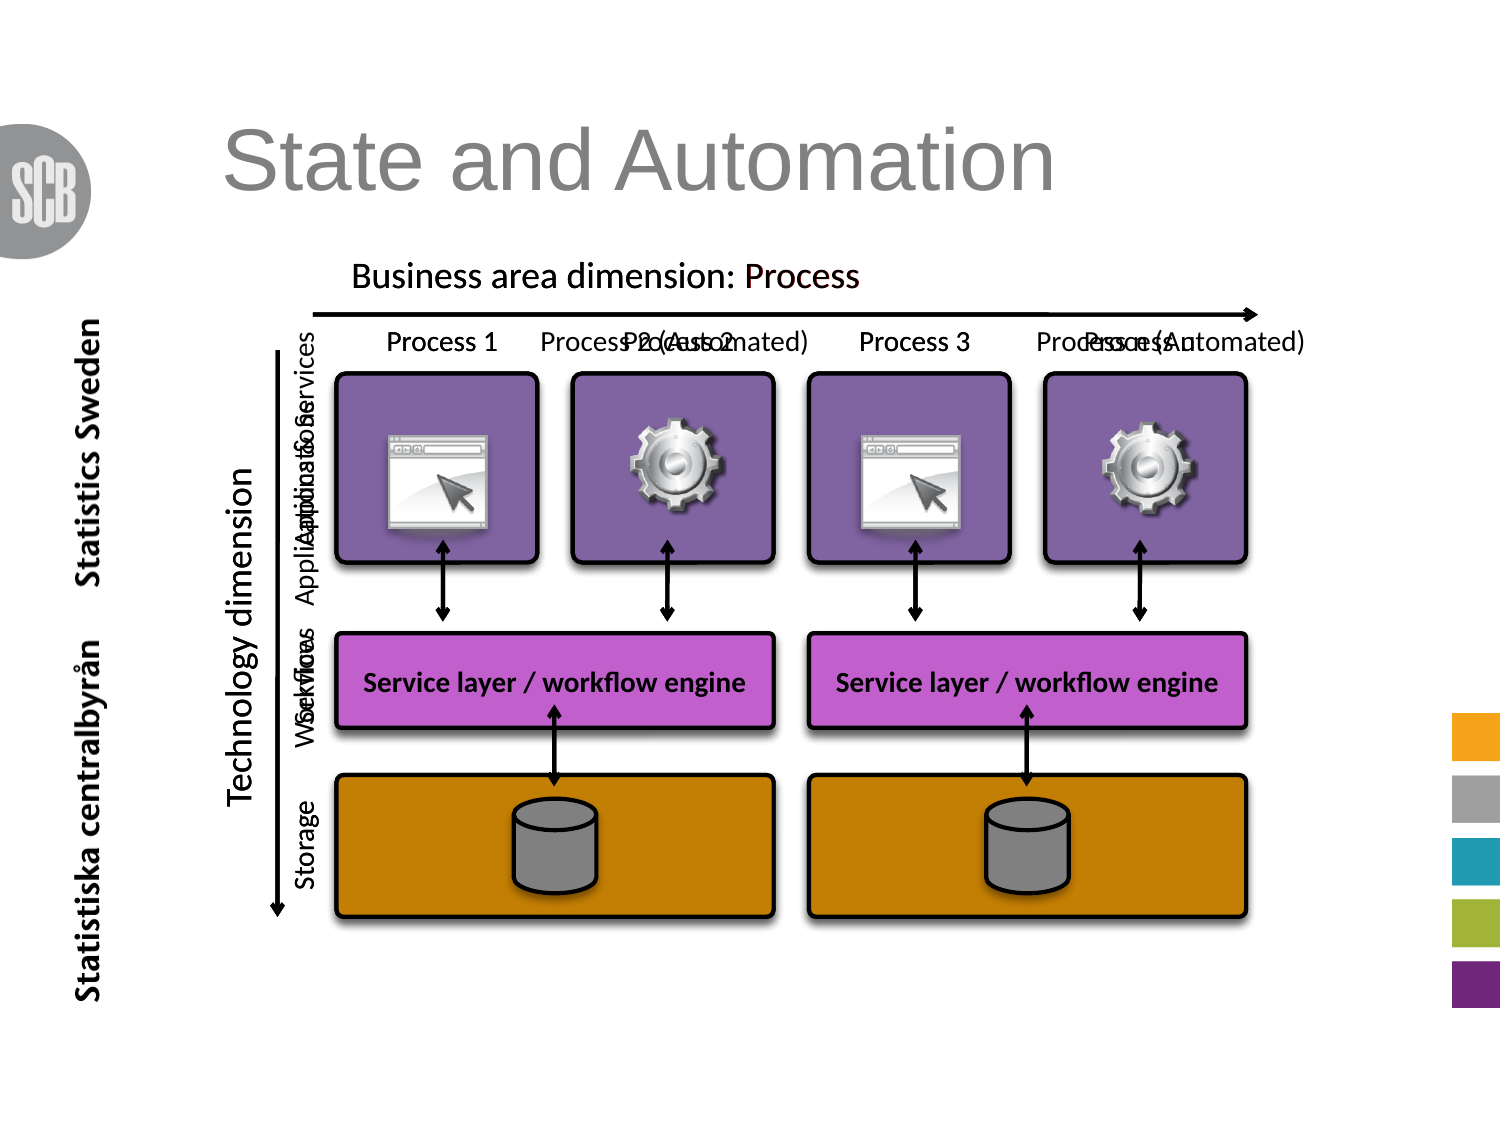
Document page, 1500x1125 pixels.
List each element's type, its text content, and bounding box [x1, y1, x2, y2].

title State and Automation [206, 62, 1425, 250]
picture [1452, 713, 1500, 1008]
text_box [206, 243, 1329, 918]
picture [0, 124, 107, 1002]
